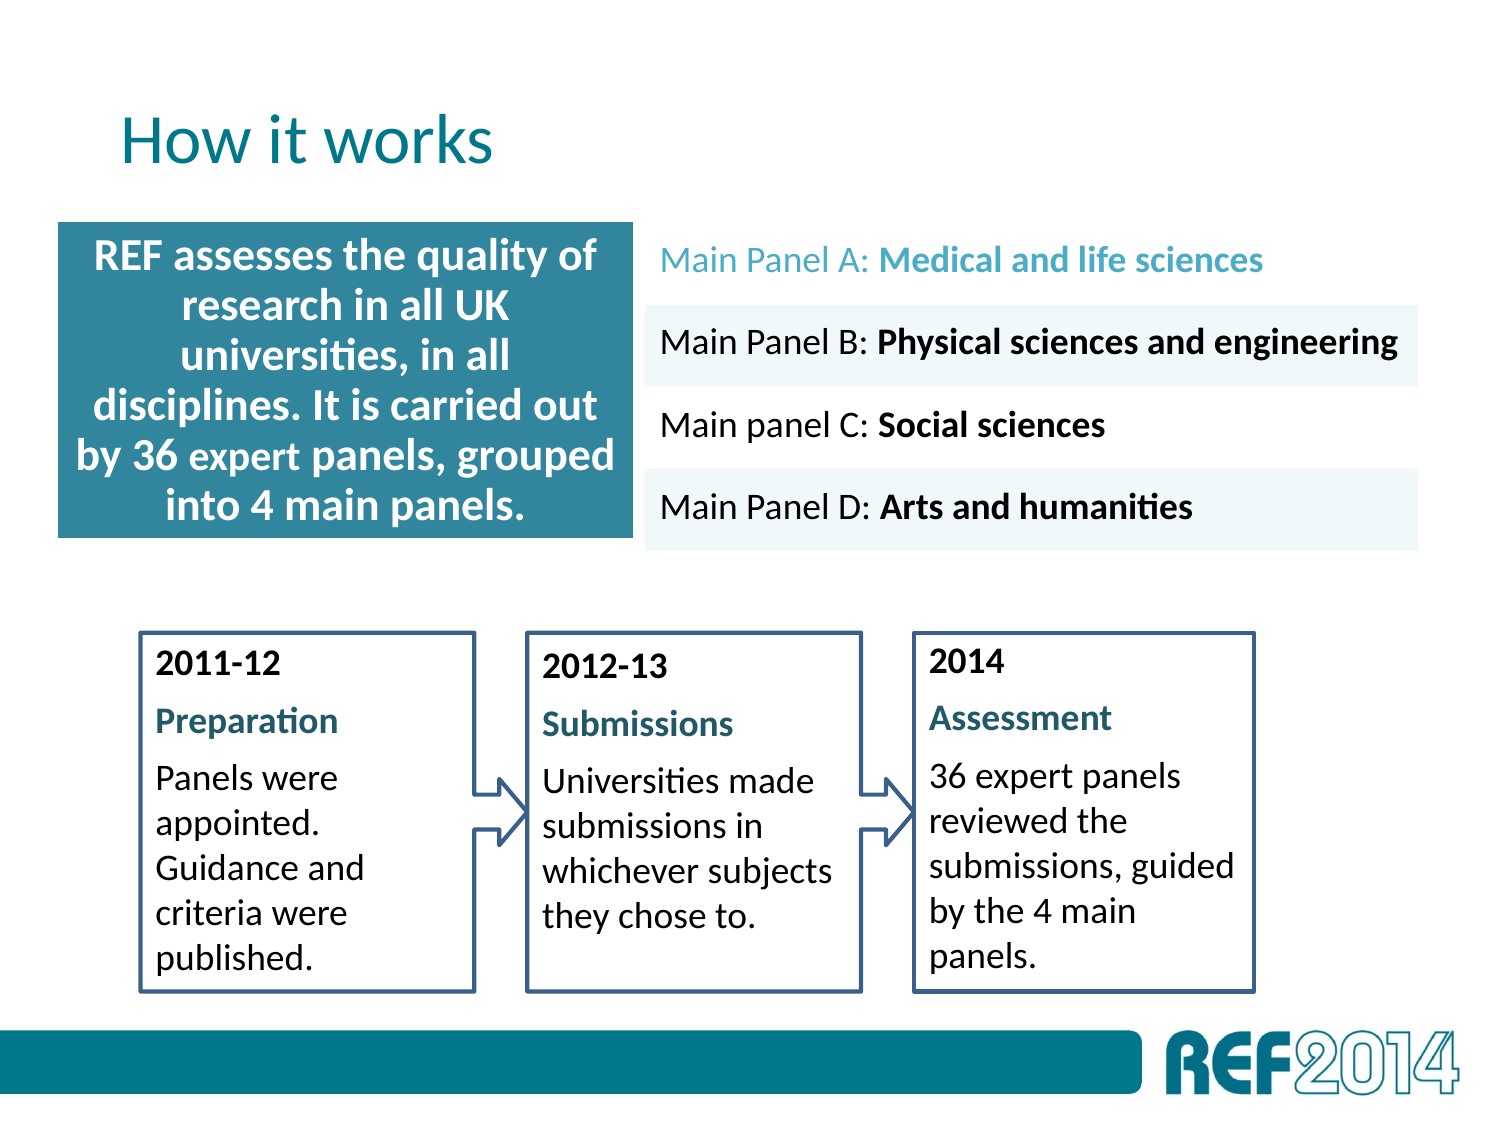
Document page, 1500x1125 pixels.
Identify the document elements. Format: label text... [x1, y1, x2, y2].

text_box 2012-13 Submissions Universities made submissions in whichever subjects they chose to. [527, 633, 856, 944]
table_header Main Panel A: Medical and life sciences [645, 223, 1418, 305]
title How it works [105, 70, 1458, 206]
text_box REF assesses the quality of research in all UK universities, in all disciplines. It is carried out by 36 expert panels, grouped into 4 main panels. [58, 222, 633, 538]
table_cell Main Panel B: Physical sciences and engineering [645, 305, 1418, 387]
picture [1163, 1027, 1462, 1099]
text_box [138, 630, 525, 994]
text_box [0, 1030, 1142, 1094]
text_box 2011-12 Preparation Panels were appointed. Guidance and criteria were published. [140, 630, 469, 986]
table_cell Main panel C: Social sciences [645, 387, 1418, 469]
text_box [160, 217, 1348, 1041]
text_box 2014 Assessment 36 expert panels reviewed the submissions, guided by the 4 main panels. [914, 628, 1254, 983]
table_cell Main Panel D: Arts and humanities [645, 469, 1418, 551]
text_box [525, 630, 912, 994]
text_box [912, 631, 1256, 994]
